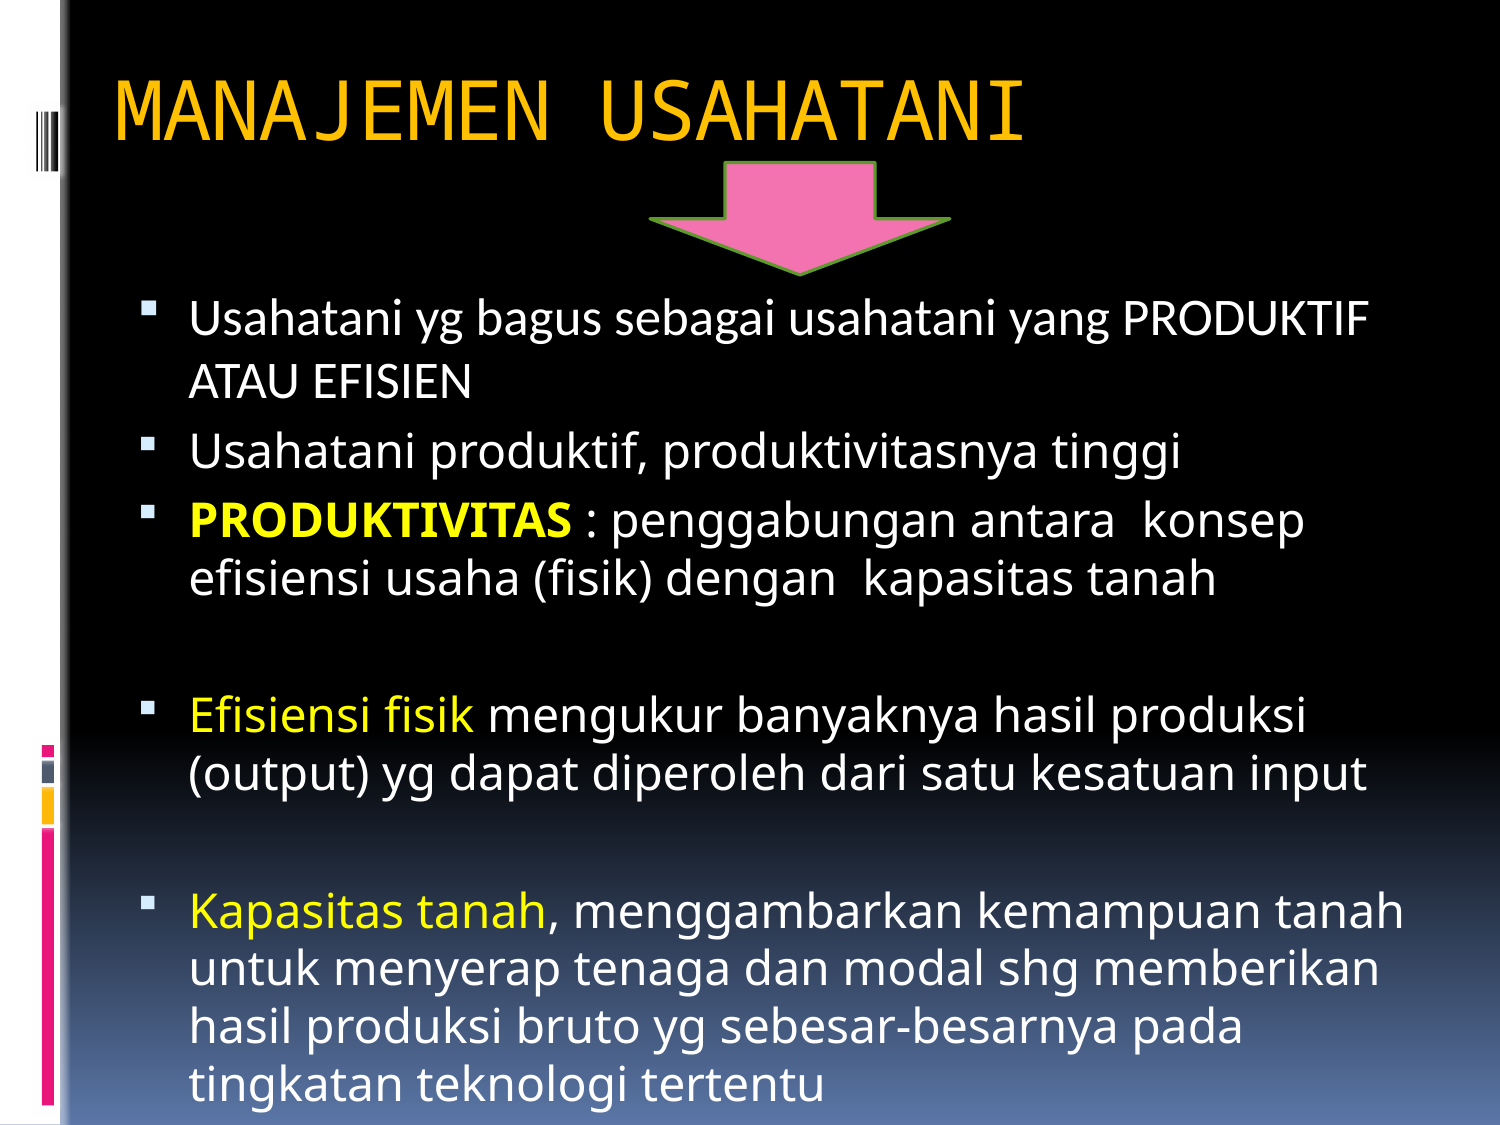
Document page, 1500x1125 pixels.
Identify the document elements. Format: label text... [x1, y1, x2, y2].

title MANAJEMEN USAHATANI [99, 50, 1375, 200]
list Usahatani yg bagus sebagai usahatani yang PRODUKTIF ATAU EFISIEN Usahatani produktif, produktivitasnya tinggi PRODUKTIVITAS : penggabungan antara konsep efisiensi usaha (fisik) dengan kapasitas tanah Efisiensi fisik mengukur banyaknya hasil produksi (output) yg dapat diperoleh dari satu kesatuan input Kapasitas tanah, menggambarkan kemampuan tanah untuk menyerap tenaga dan modal shg memberikan hasil produksi bruto yg sebesar-besarnya pada tingkatan teknologi tertentu [112, 275, 1450, 1125]
text_box [648, 160, 952, 277]
